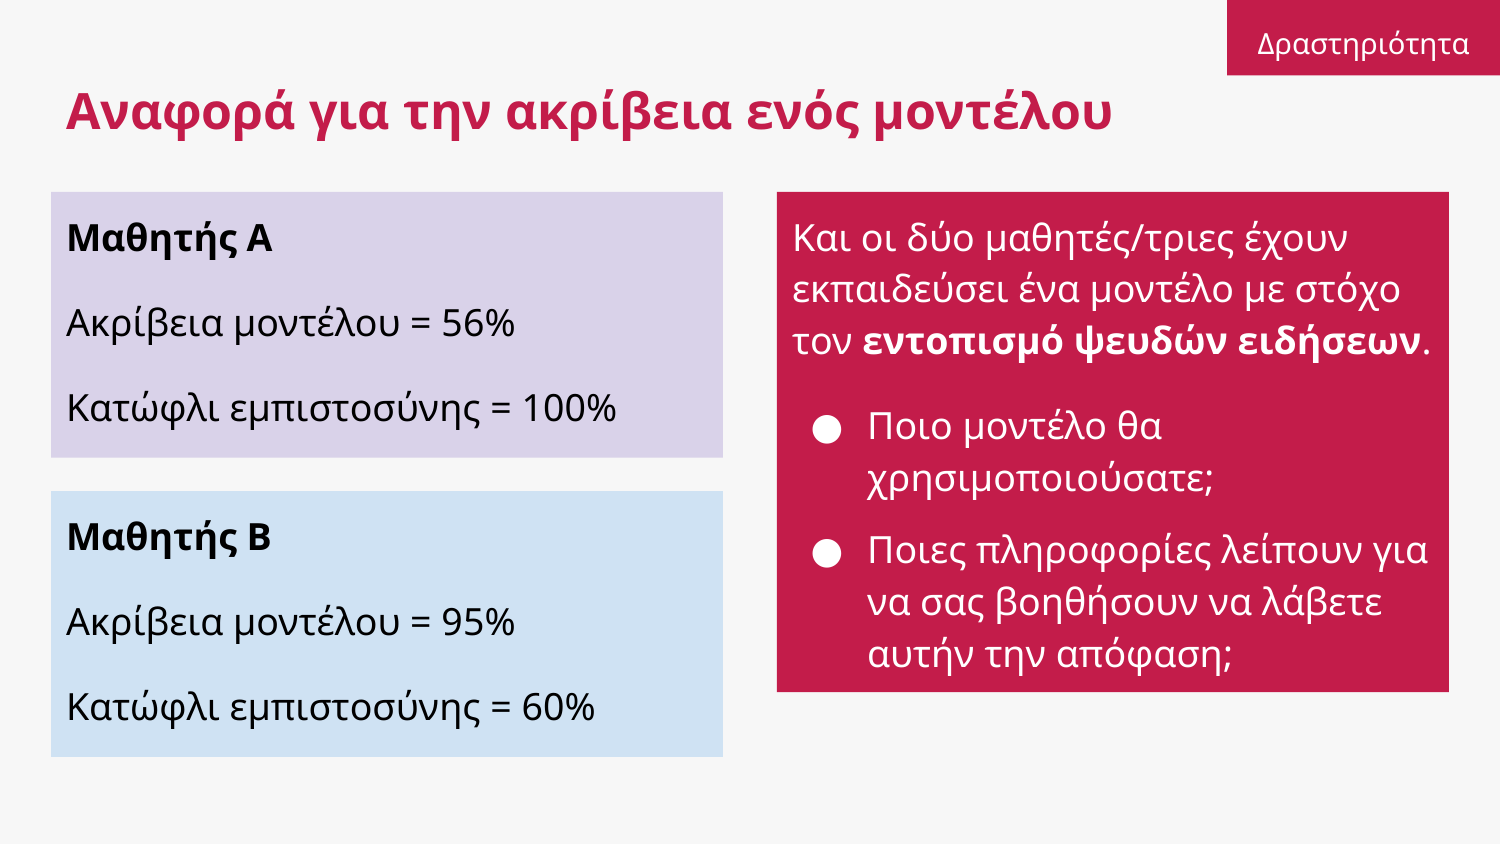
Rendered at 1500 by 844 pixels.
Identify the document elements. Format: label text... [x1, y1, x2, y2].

subtitle Δραστηριότητα [1237, 4, 1491, 68]
list Μαθητής Β Ακρίβεια μοντέλου = 95% Κατώφλι εμπιστοσύνης = 60% [51, 491, 723, 757]
list Μαθητής Α Ακρίβεια μοντέλου = 56% Κατώφλι εμπιστοσύνης = 100% [51, 191, 723, 458]
title Αναφορά για την ακρίβεια ενός μοντέλου [51, 52, 1449, 167]
list Και οι δύο μαθητές/τριες έχουν εκπαιδεύσει ένα μοντέλο με στόχο τον εντοπισμό ψευδών ειδήσεων. Ποιο μοντέλο θα χρησιμοποιούσατε; Ποιες πληροφορίες λείπουν για να σας βοηθήσουν να λάβετε αυτήν την απόφαση; [776, 191, 1449, 693]
